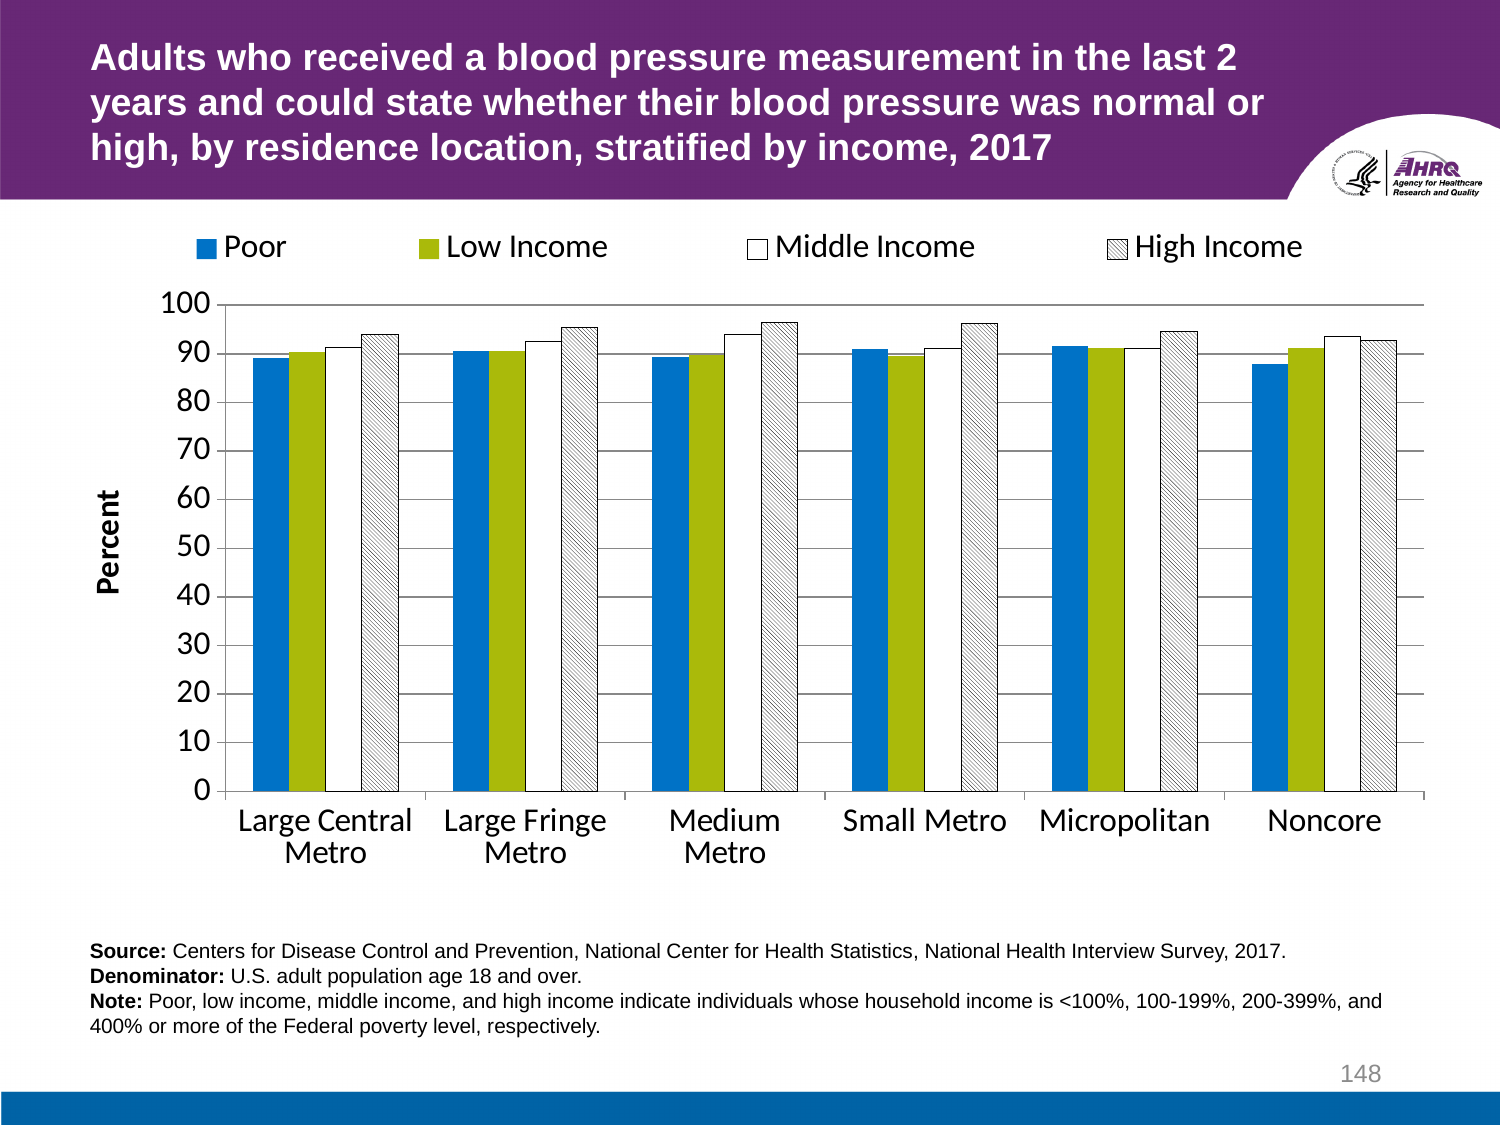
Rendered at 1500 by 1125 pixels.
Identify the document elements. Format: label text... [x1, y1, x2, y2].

slide_number 148 [1059, 1042, 1397, 1103]
picture [0, 0, 1500, 1125]
title Adults who received a blood pressure measurement in the last 2 years and could state whether their blood pressure was normal or high, by residence location, stratified by income, 2017 [75, 50, 1294, 152]
text_box Source: Centers for Disease Control and Prevention, National Center for Health Statistics, National Health Interview Survey, 2017. Denominator: U.S. adult population age 18 and over. Note: Poor, low income, middle income, and high income indicate individuals whose household income is <100%, 100-199%, 200-399%, and 400% or more of the Federal poverty level, respectively. [74, 929, 1425, 1045]
chart [74, 224, 1426, 901]
